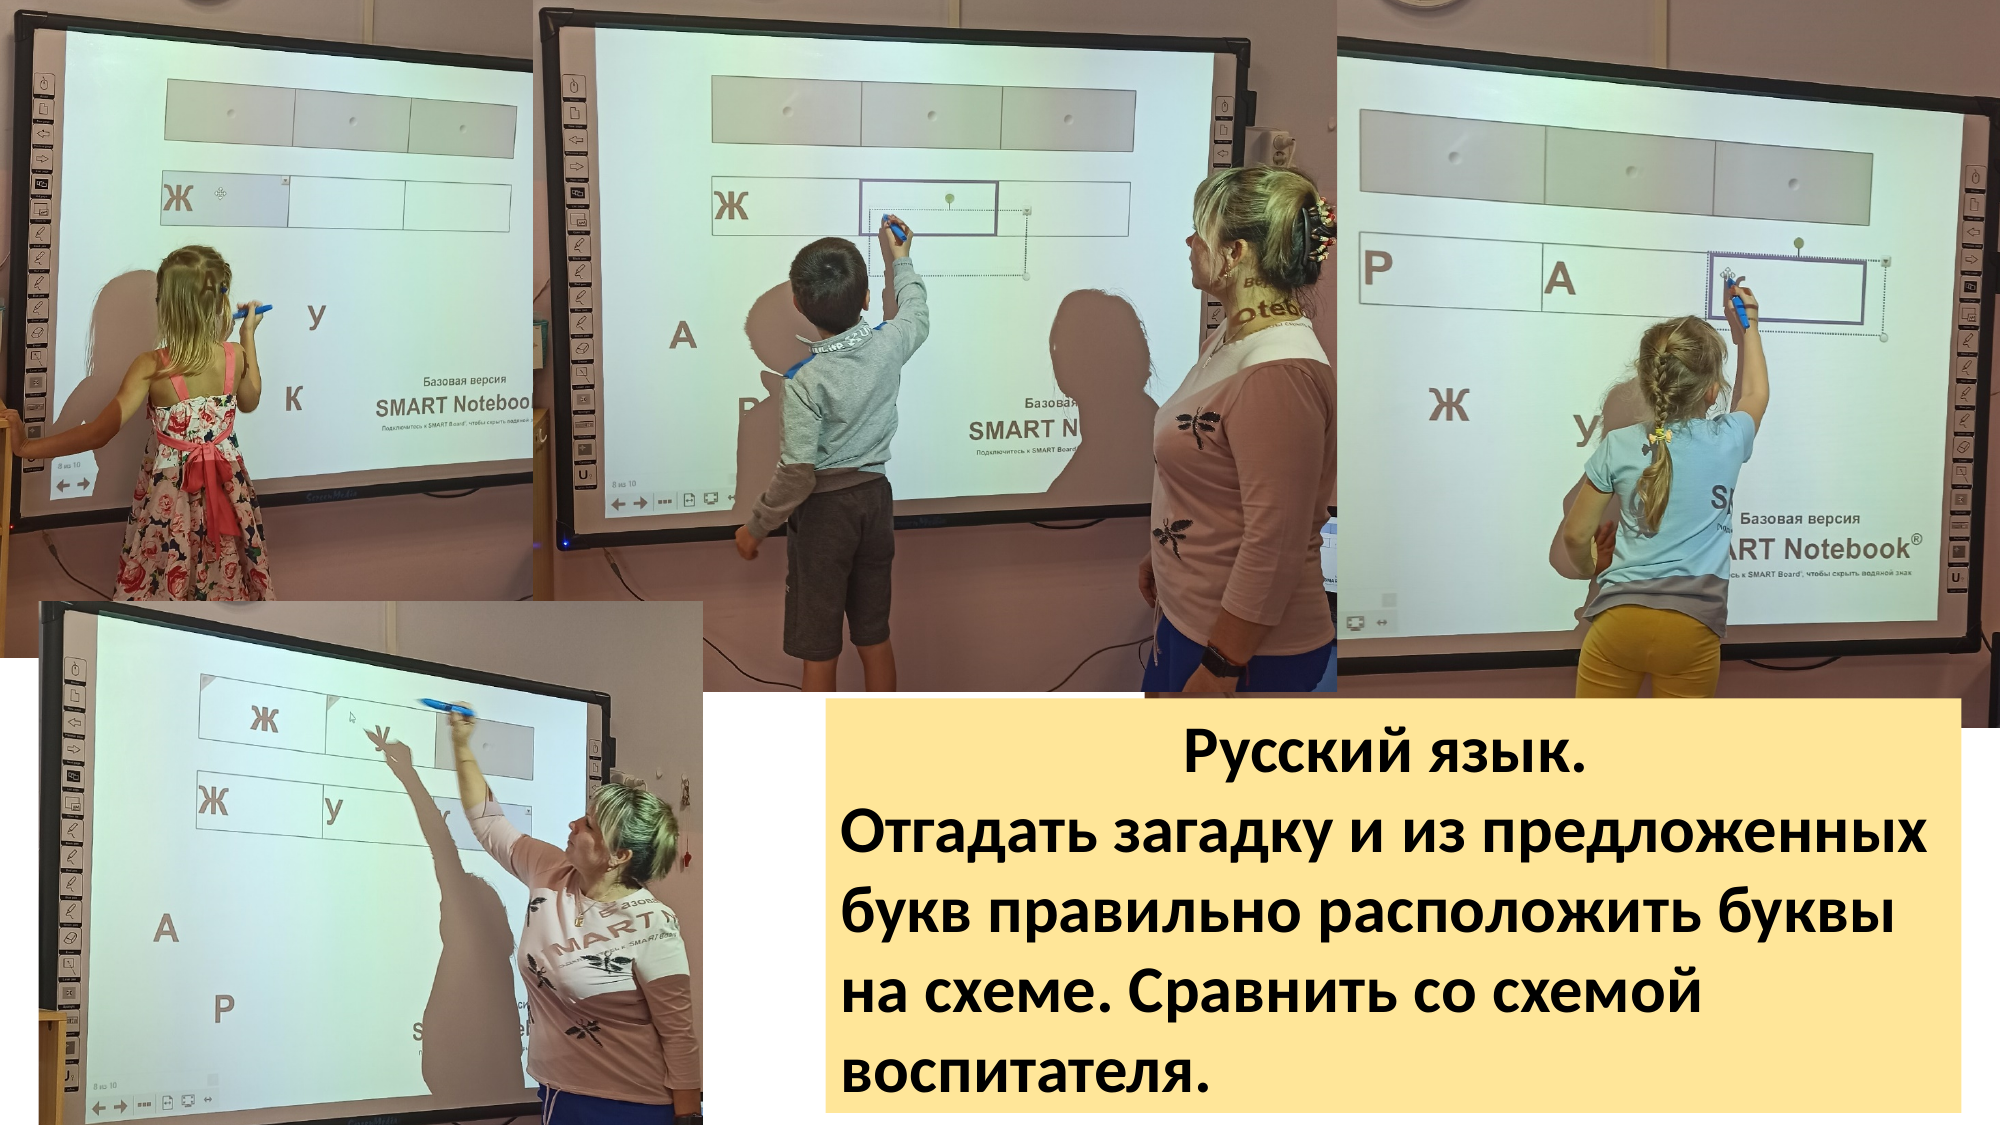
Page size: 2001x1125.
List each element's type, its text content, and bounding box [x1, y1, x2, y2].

text_box Русский язык. Отгадать загадку и из предложенных букв правильно расположить буквы на схеме. Сравнить со схемой воспитателя. [825, 698, 1962, 1113]
picture [0, 0, 2000, 1125]
